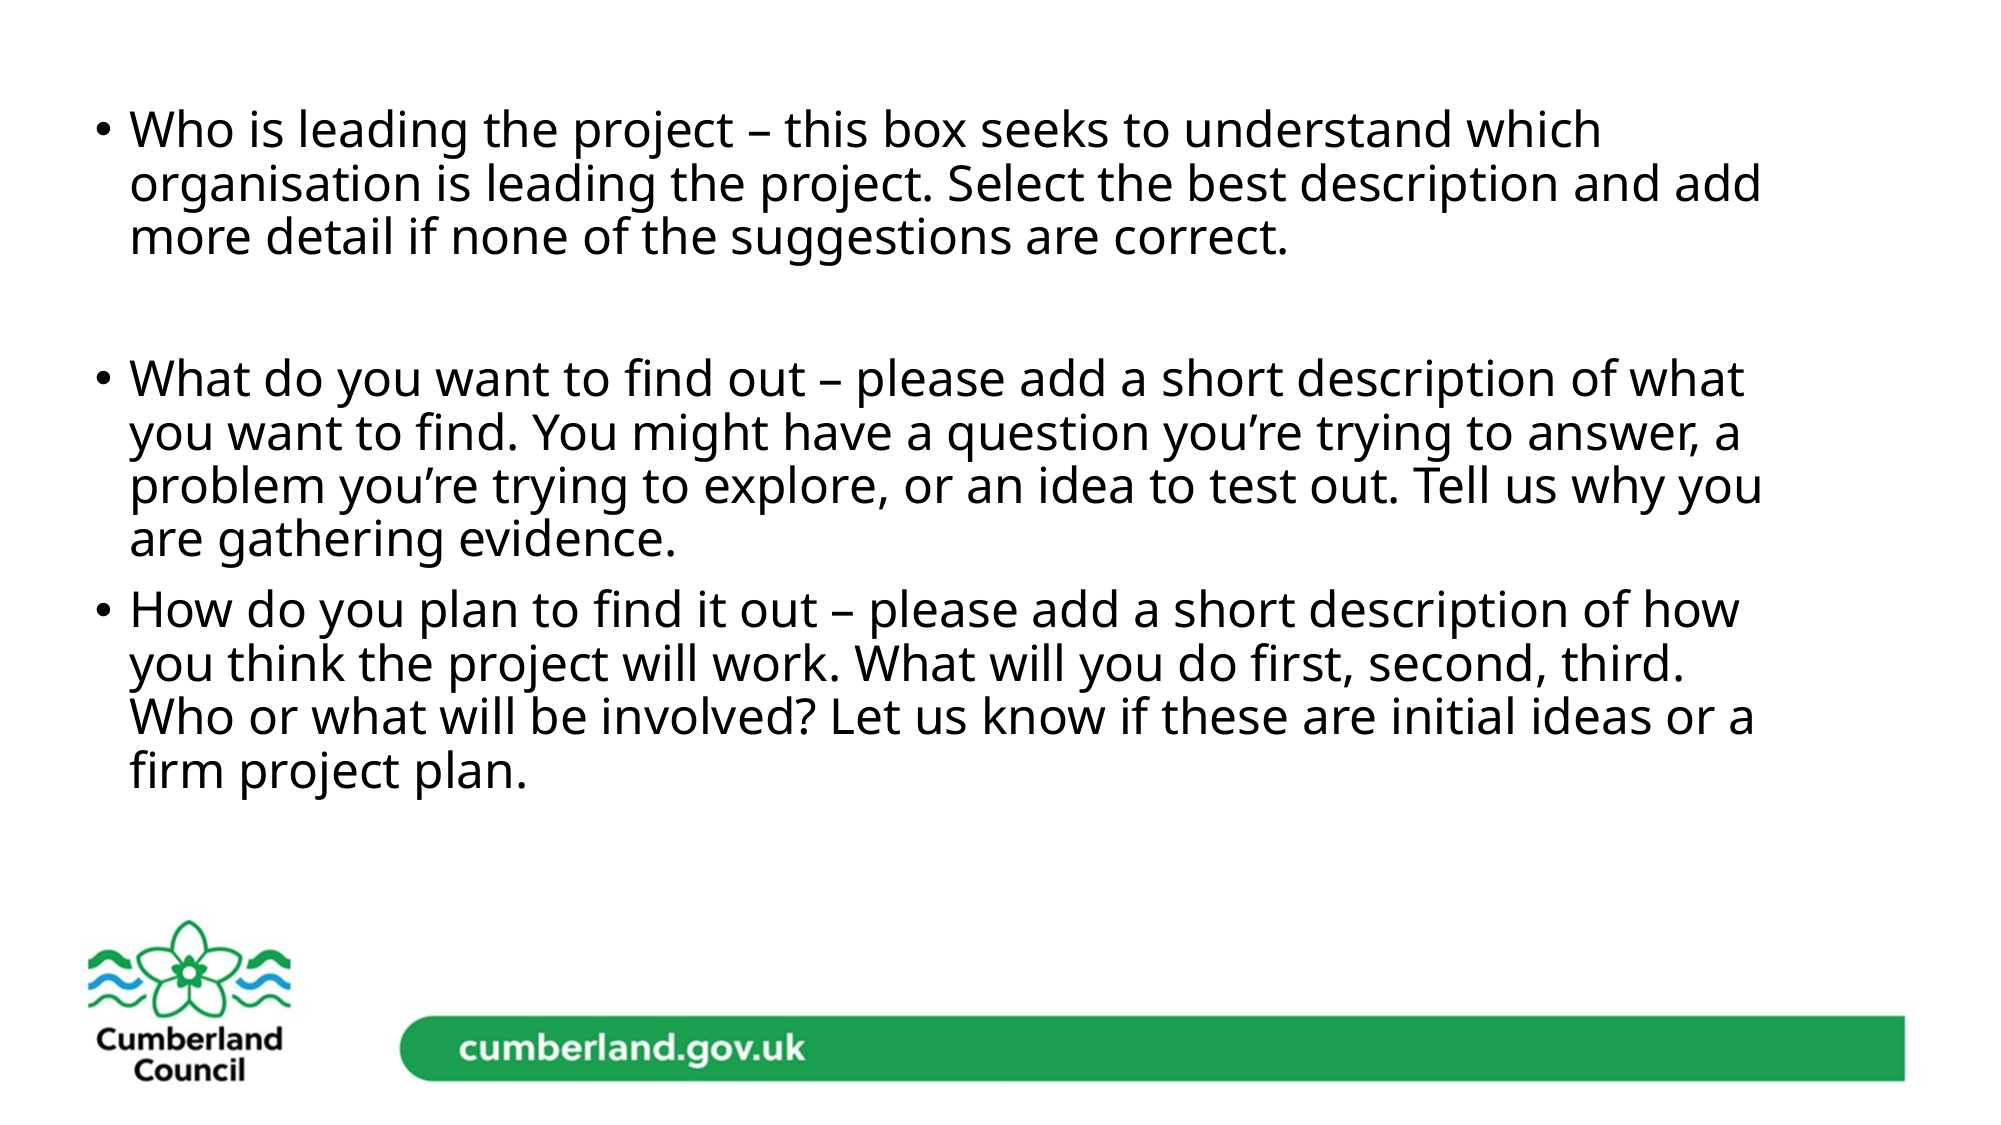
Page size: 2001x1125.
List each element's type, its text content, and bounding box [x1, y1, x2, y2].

list Who is leading the project – this box seeks to understand which organisation is leading the project. Select the best description and add more detail if none of the suggestions are correct. What do you want to find out – please add a short description of what you want to find. You might have a question you’re trying to answer, a problem you’re trying to explore, or an idea to test out. Tell us why you are gathering evidence. How do you plan to find it out – please add a short description of how you think the project will work. What will you do first, second, third. Who or what will be involved? Let us know if these are initial ideas or a firm project plan. [79, 97, 1805, 812]
picture [0, 877, 2000, 1125]
